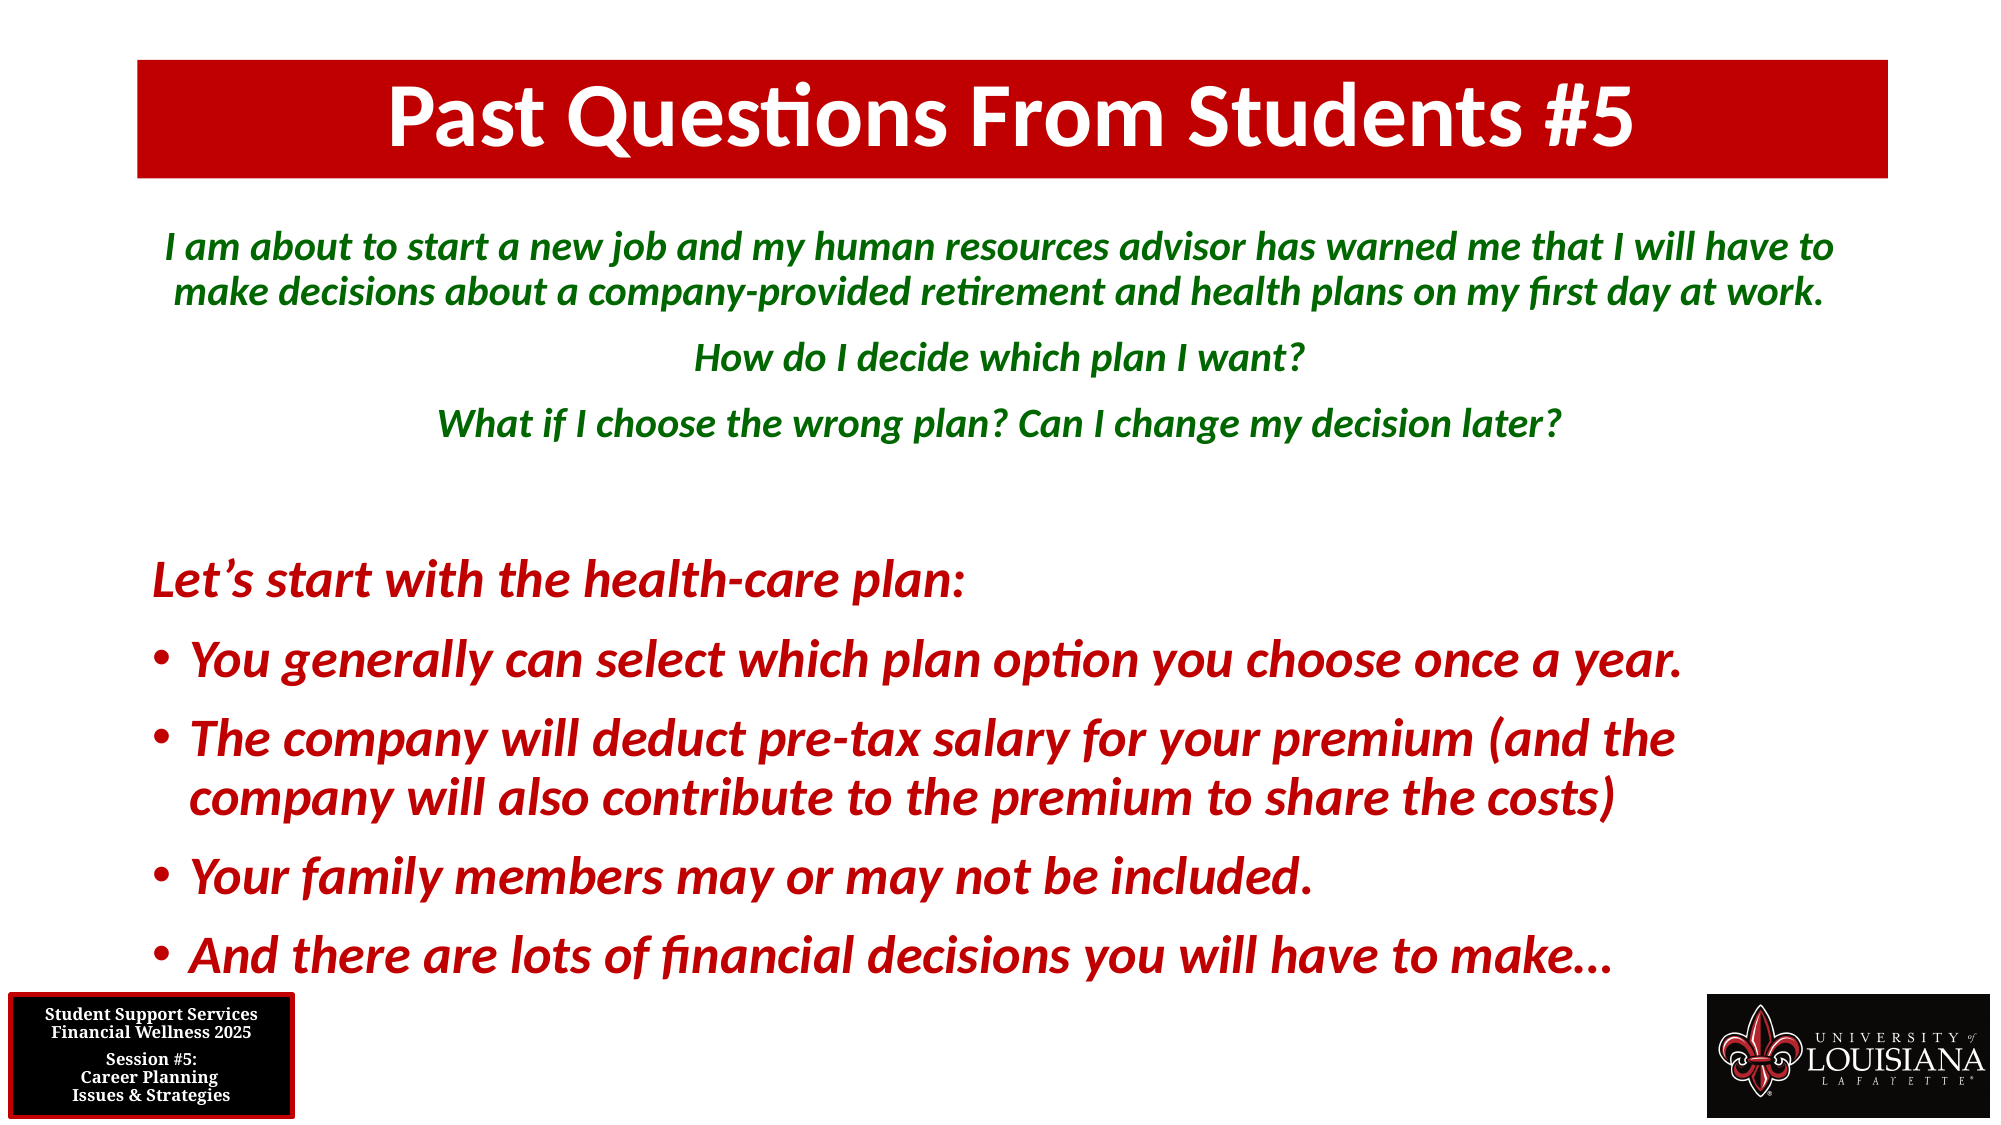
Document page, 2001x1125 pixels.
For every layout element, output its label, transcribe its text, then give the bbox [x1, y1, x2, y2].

picture [1707, 994, 1990, 1118]
text_box I am about to start a new job and my human resources advisor has warned me that I will have to make decisions about a company-provided retirement and health plans on my first day at work. How do I decide which plan I want? What if I choose the wrong plan? Can I change my decision later? Let’s start with the health-care plan: You generally can select which plan option you choose once a year. The company will deduct pre-tax salary for your premium (and the company will also contribute to the premium to share the costs) Your family members may or may not be included. And there are lots of financial decisions you will have to make… [137, 217, 1863, 1014]
text_box Past Questions From Students #5 [137, 59, 1888, 179]
